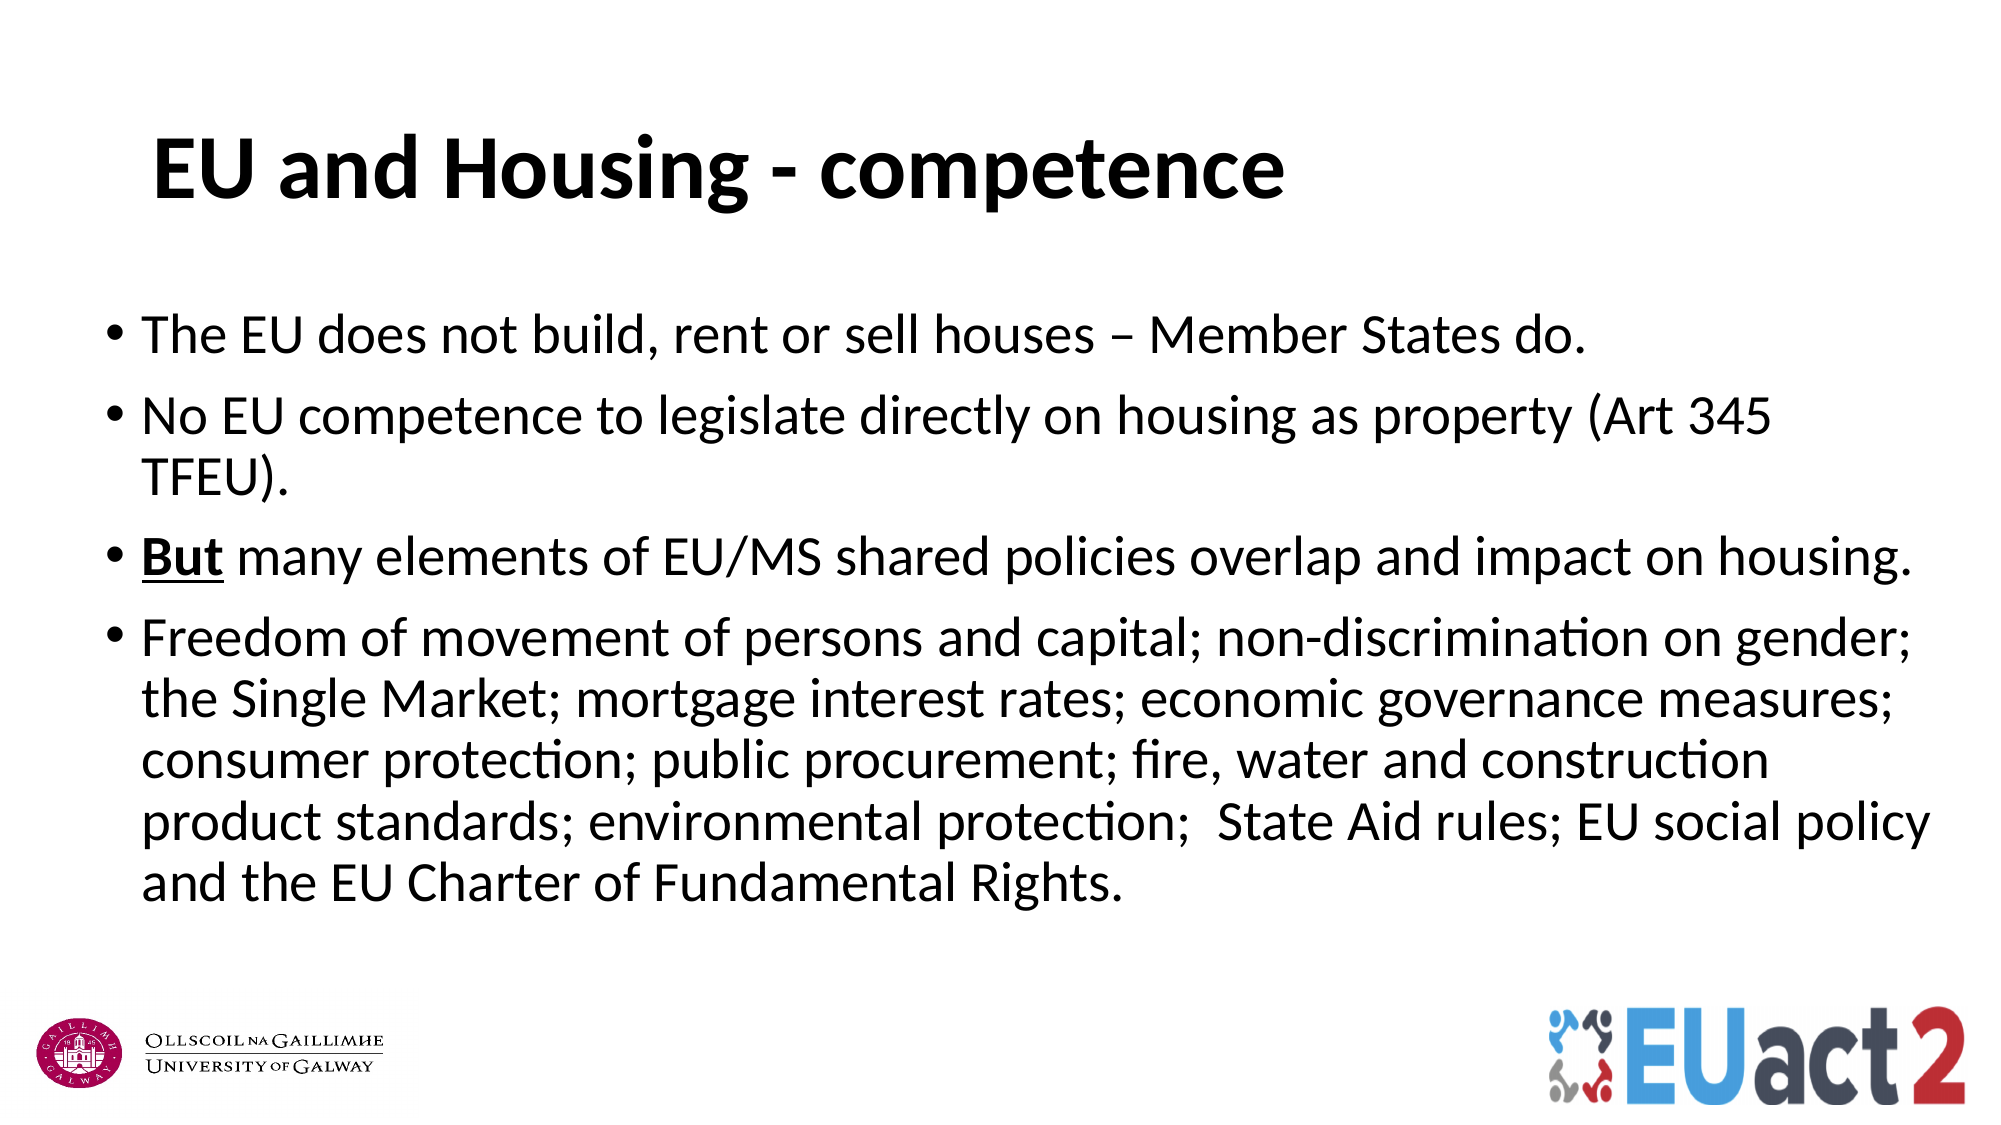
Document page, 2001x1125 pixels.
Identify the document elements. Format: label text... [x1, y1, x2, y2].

title EU and Housing - competence [137, 59, 1863, 278]
picture [0, 988, 419, 1119]
picture [1549, 1006, 1968, 1105]
list The EU does not build, rent or sell houses – Member States do. No EU competence to legislate directly on housing as property (Art 345 TFEU). But many elements of EU/MS shared policies overlap and impact on housing. Freedom of movement of persons and capital; non-discrimination on gender; the Single Market; mortgage interest rates; economic governance measures; consumer protection; public procurement; fire, water and construction product standards; environmental protection; State Aid rules; EU social policy and the EU Charter of Fundamental Rights. [89, 297, 1948, 1125]
